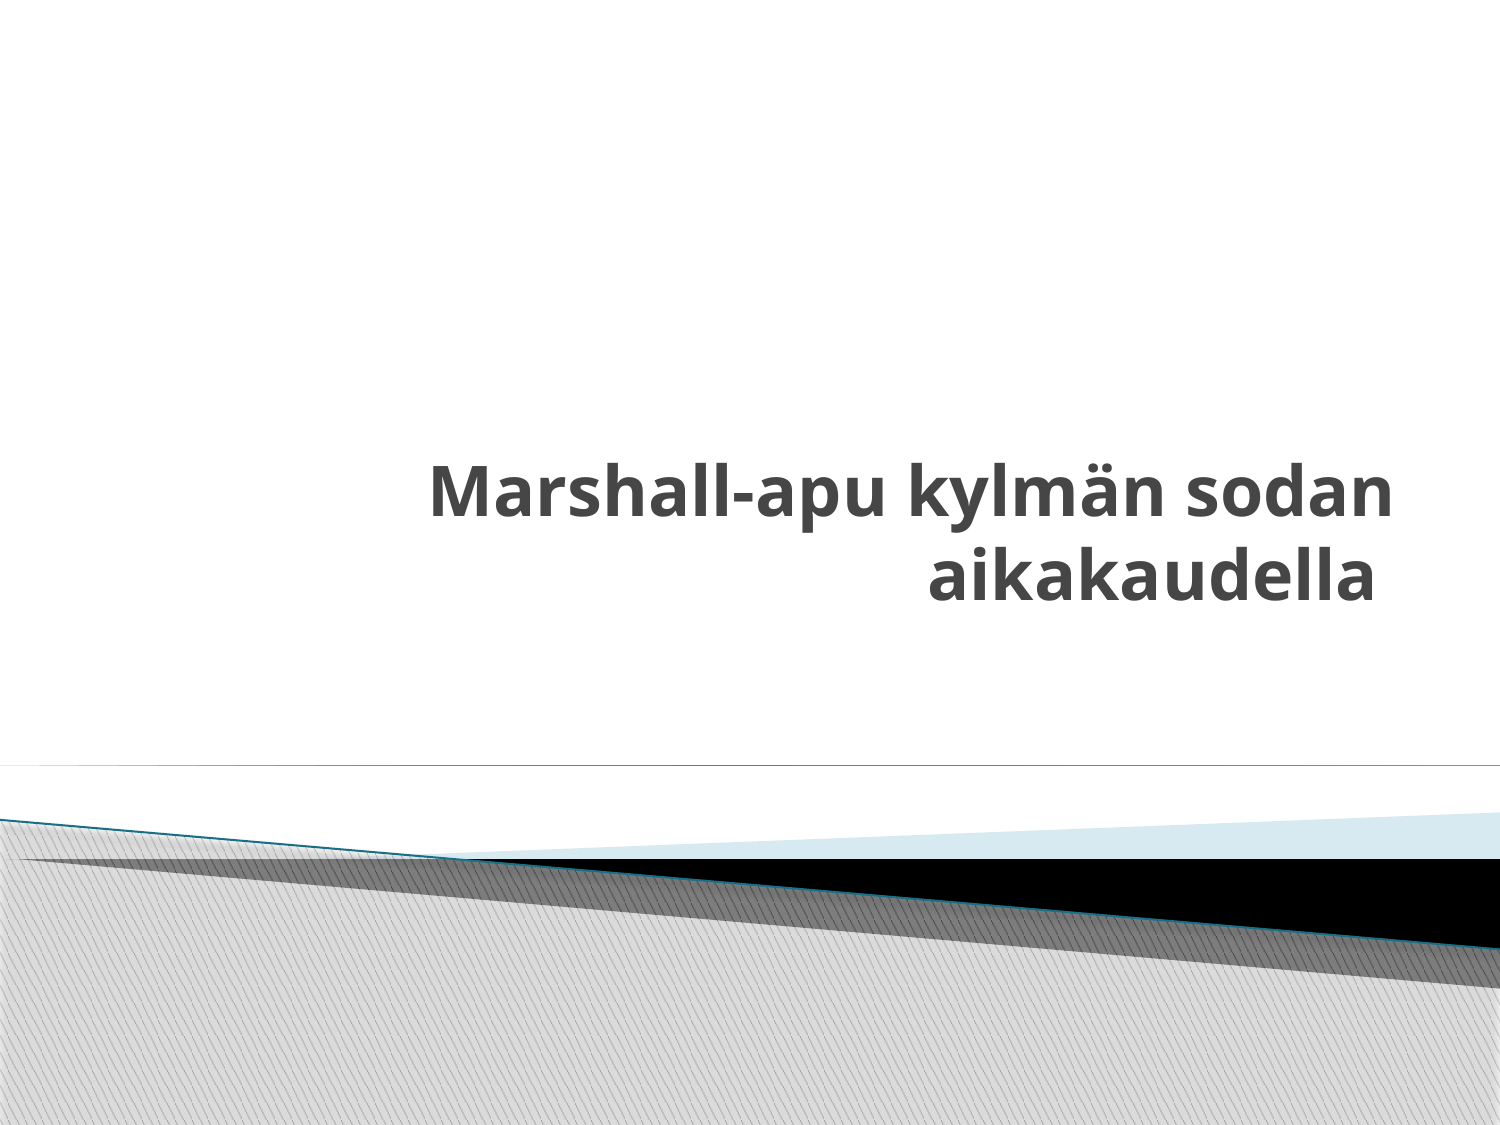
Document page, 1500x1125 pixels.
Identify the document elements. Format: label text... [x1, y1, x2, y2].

picture [5, 859, 1500, 989]
title Marshall-apu kylmän sodan aikakaudella [112, 439, 1412, 681]
